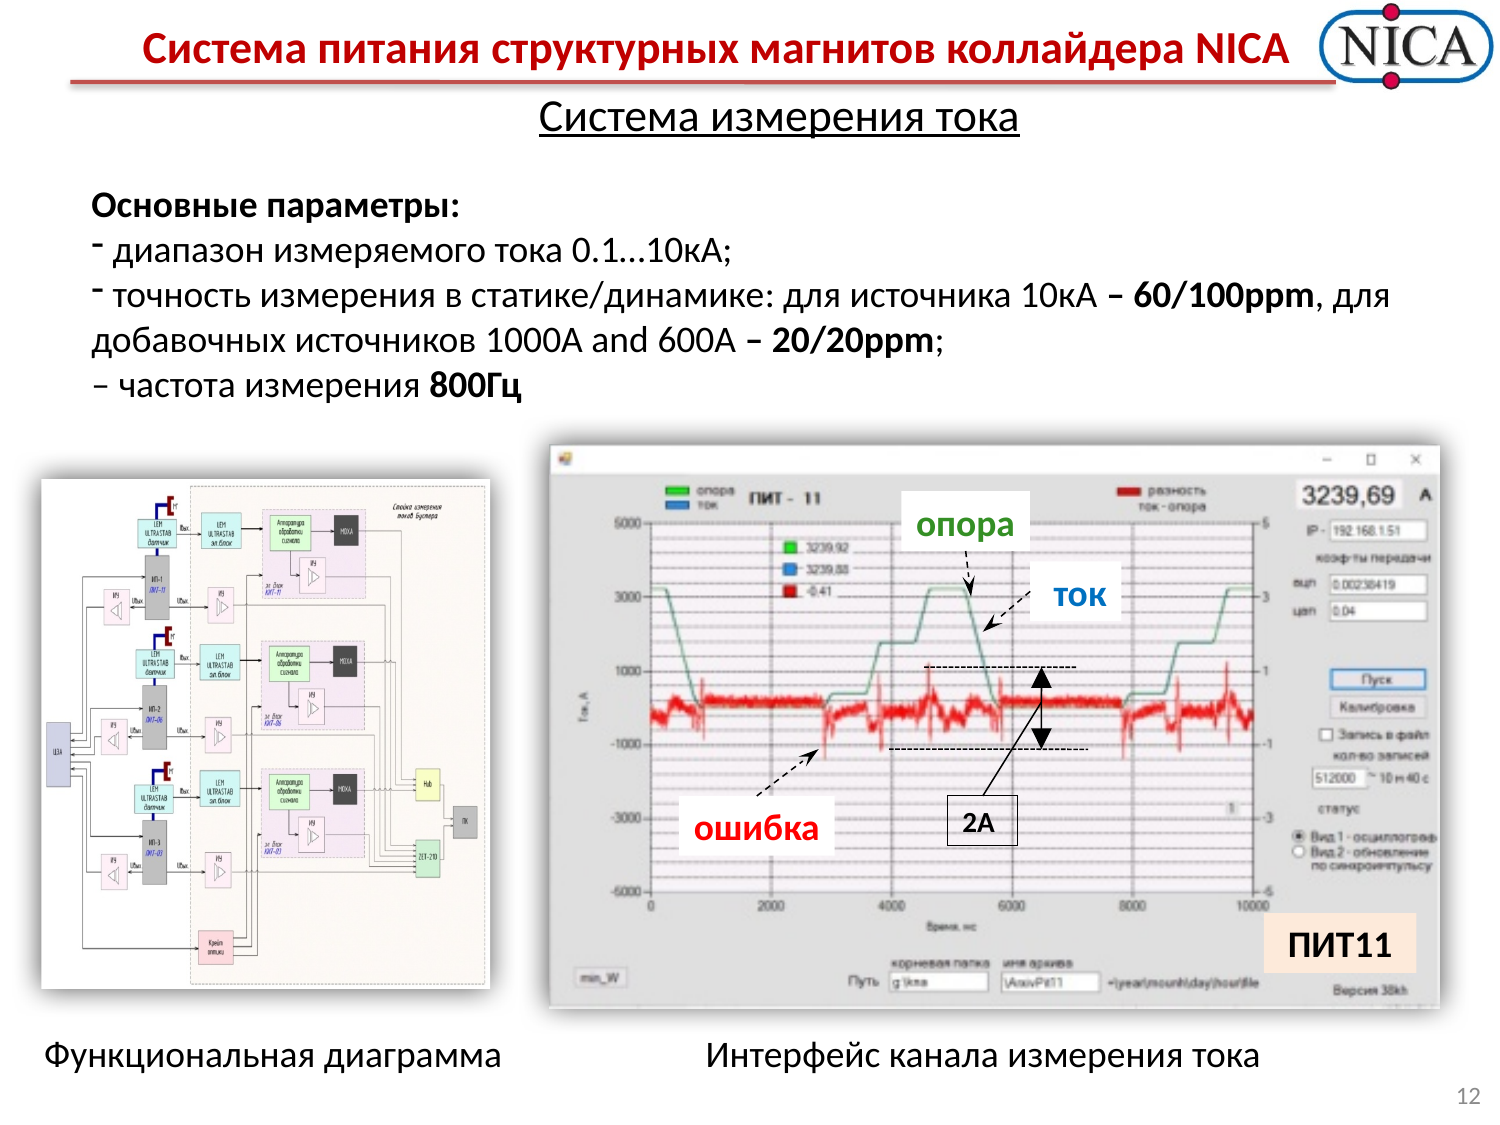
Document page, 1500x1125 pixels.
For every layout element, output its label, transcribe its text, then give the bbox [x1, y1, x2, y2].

text_box Функциональная диаграмма [29, 1023, 532, 1083]
text_box Интерфейс канала измерения тока [690, 1023, 1329, 1083]
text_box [888, 666, 1089, 847]
text_box Основные параметры: диапазон измеряемого тока 0.1…10кA; точность измерения в статике/динамике: для источника 10кА – 60/100ppm, для добавочных источников 1000А and 600A – 20/20ppm; – частота измерения 800Гц [76, 172, 1500, 413]
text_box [756, 748, 819, 797]
picture [41, 479, 491, 989]
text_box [965, 551, 972, 597]
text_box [982, 591, 1030, 633]
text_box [41, 0, 1495, 93]
picture [548, 444, 1441, 1009]
text_box Система измерения тока [230, 102, 1329, 148]
slide_number 12 [1413, 1065, 1497, 1125]
